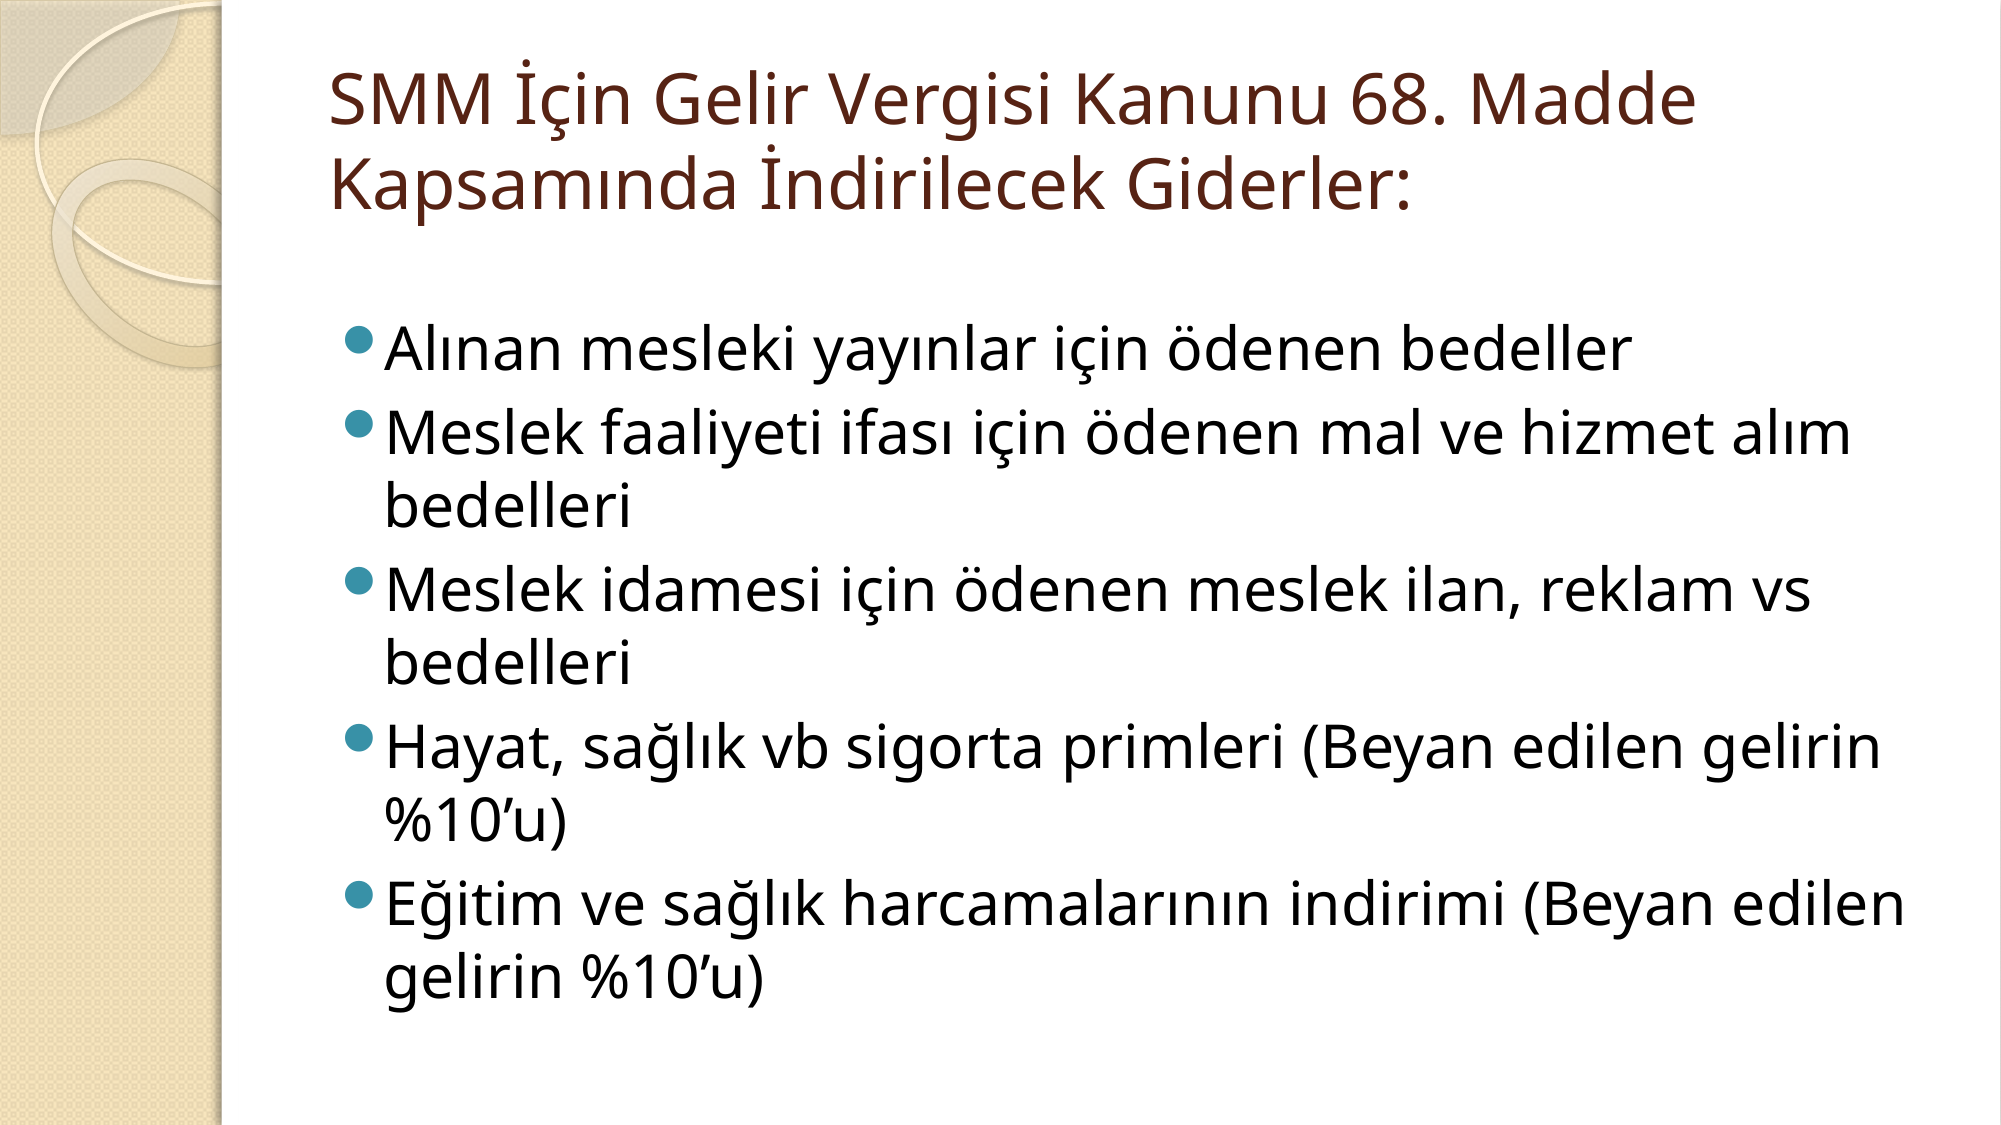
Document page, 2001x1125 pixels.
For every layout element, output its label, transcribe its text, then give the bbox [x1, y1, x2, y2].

title SMM İçin Gelir Vergisi Kanunu 68. Madde Kapsamında İndirilecek Giderler: [313, 45, 1954, 233]
list Alınan mesleki yayınlar için ödenen bedeller Meslek faaliyeti ifası için ödenen mal ve hizmet alım bedelleri Meslek idamesi için ödenen meslek ilan, reklam vs bedelleri Hayat, sağlık vb sigorta primleri (Beyan edilen gelirin %10’u) Eğitim ve sağlık harcamalarının indirimi (Beyan edilen gelirin %10’u) [313, 302, 1954, 1025]
